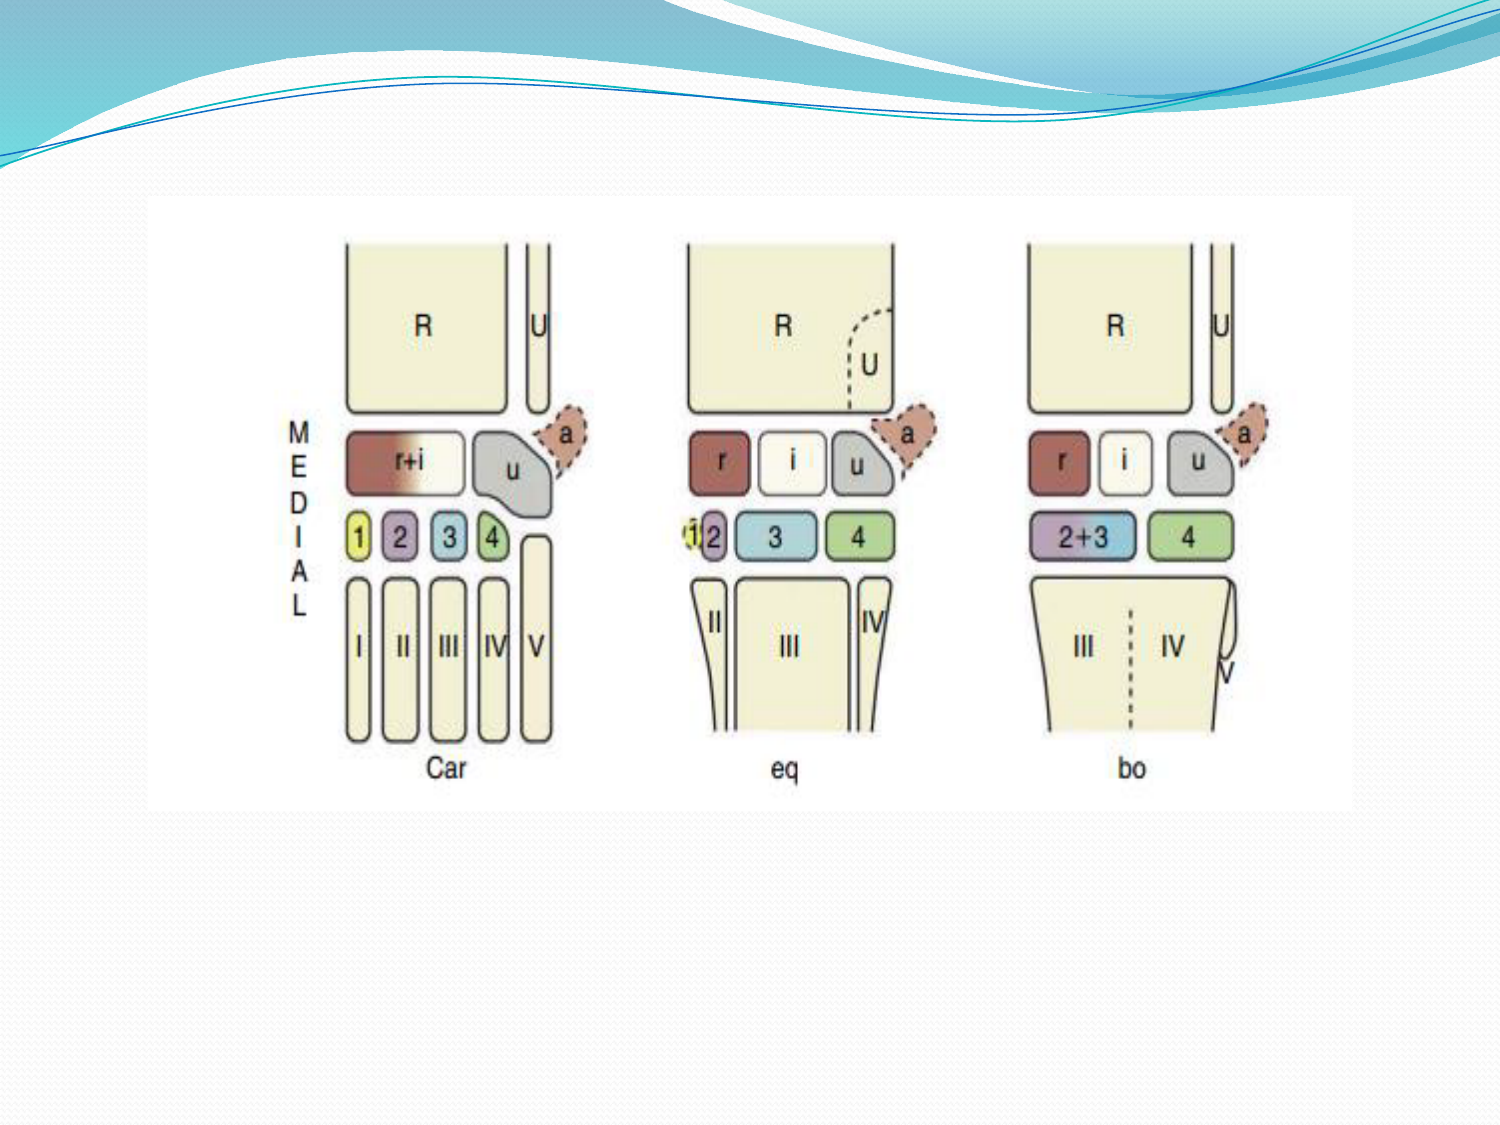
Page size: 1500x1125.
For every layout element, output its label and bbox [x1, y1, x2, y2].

list [147, 196, 1353, 811]
